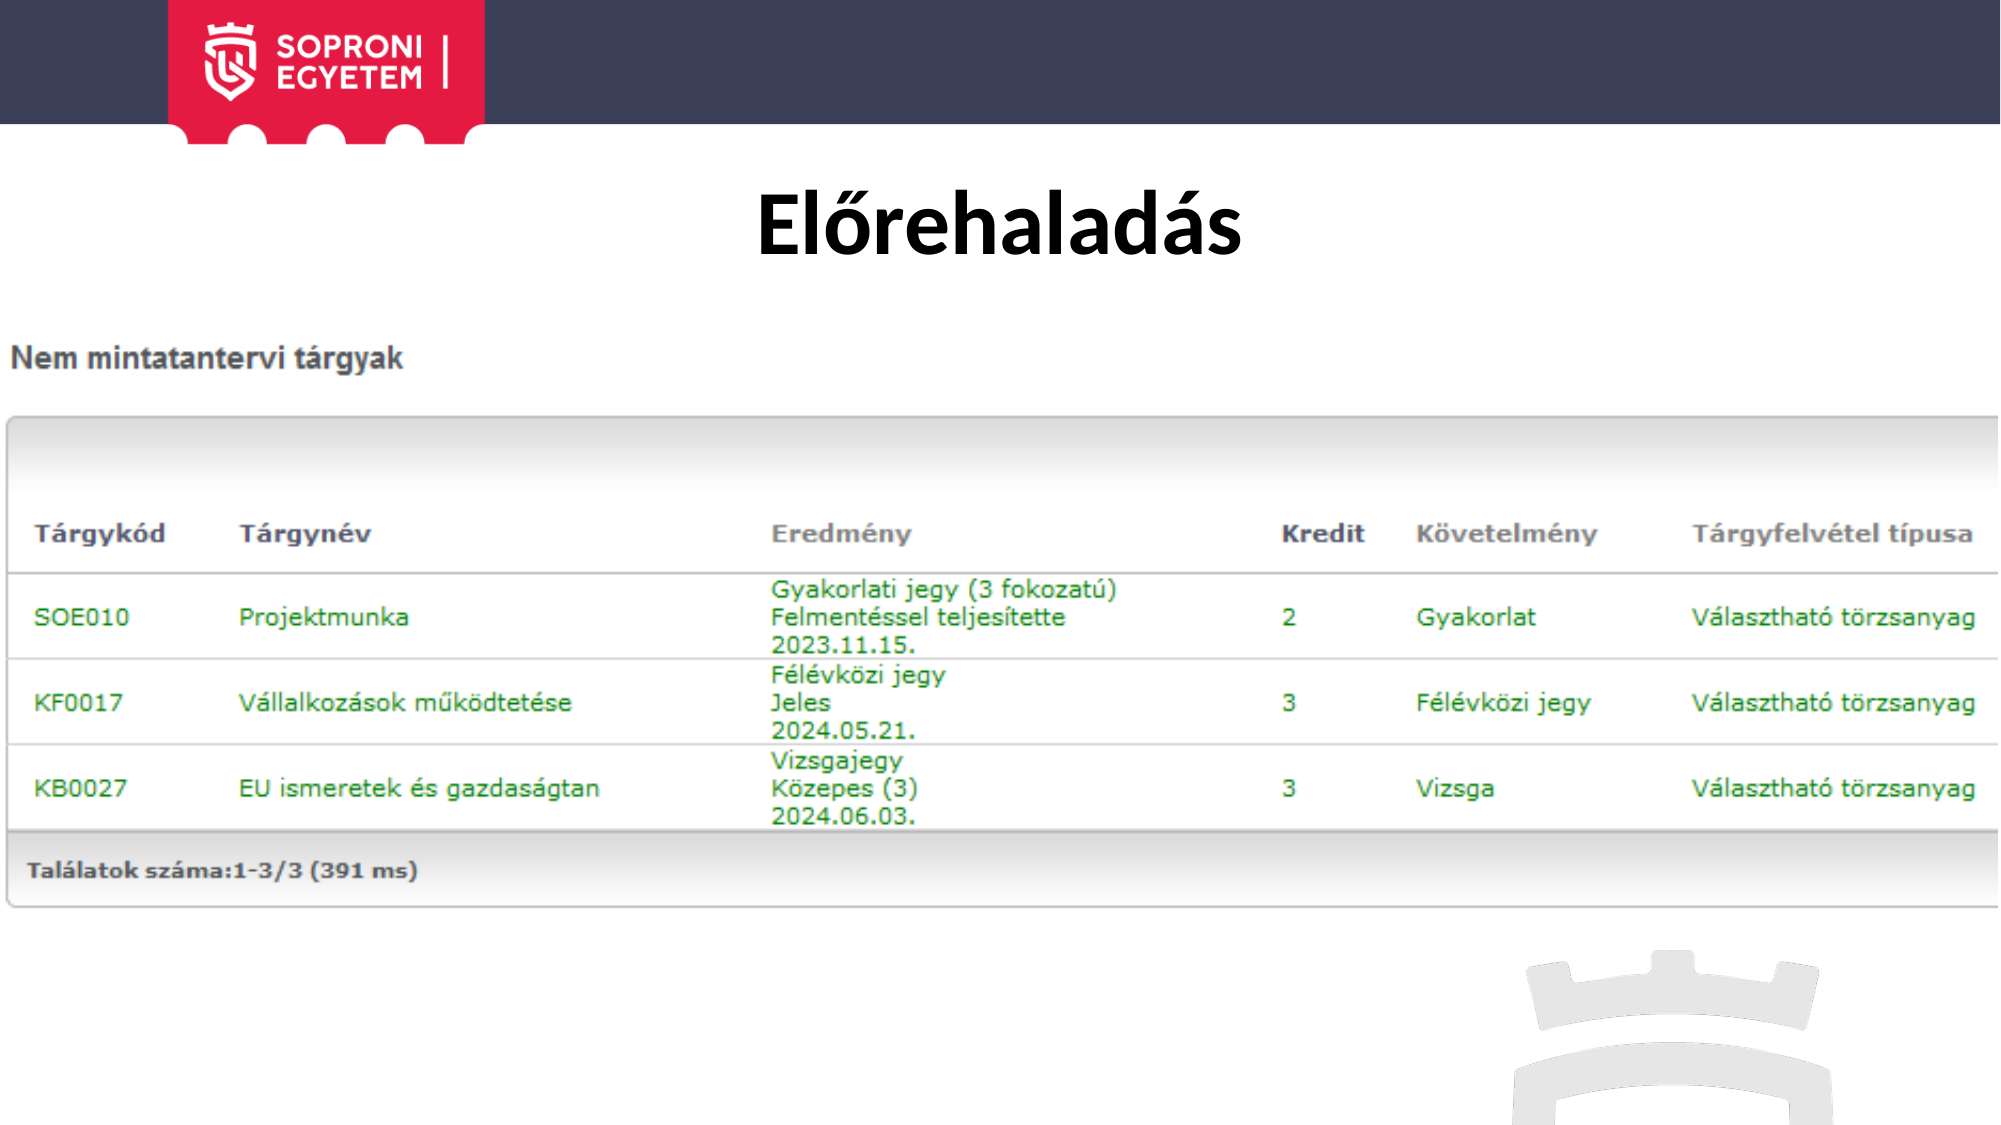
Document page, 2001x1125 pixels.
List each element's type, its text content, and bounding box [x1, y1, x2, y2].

title Előrehaladás [137, 115, 1863, 333]
picture [0, 0, 2001, 1125]
